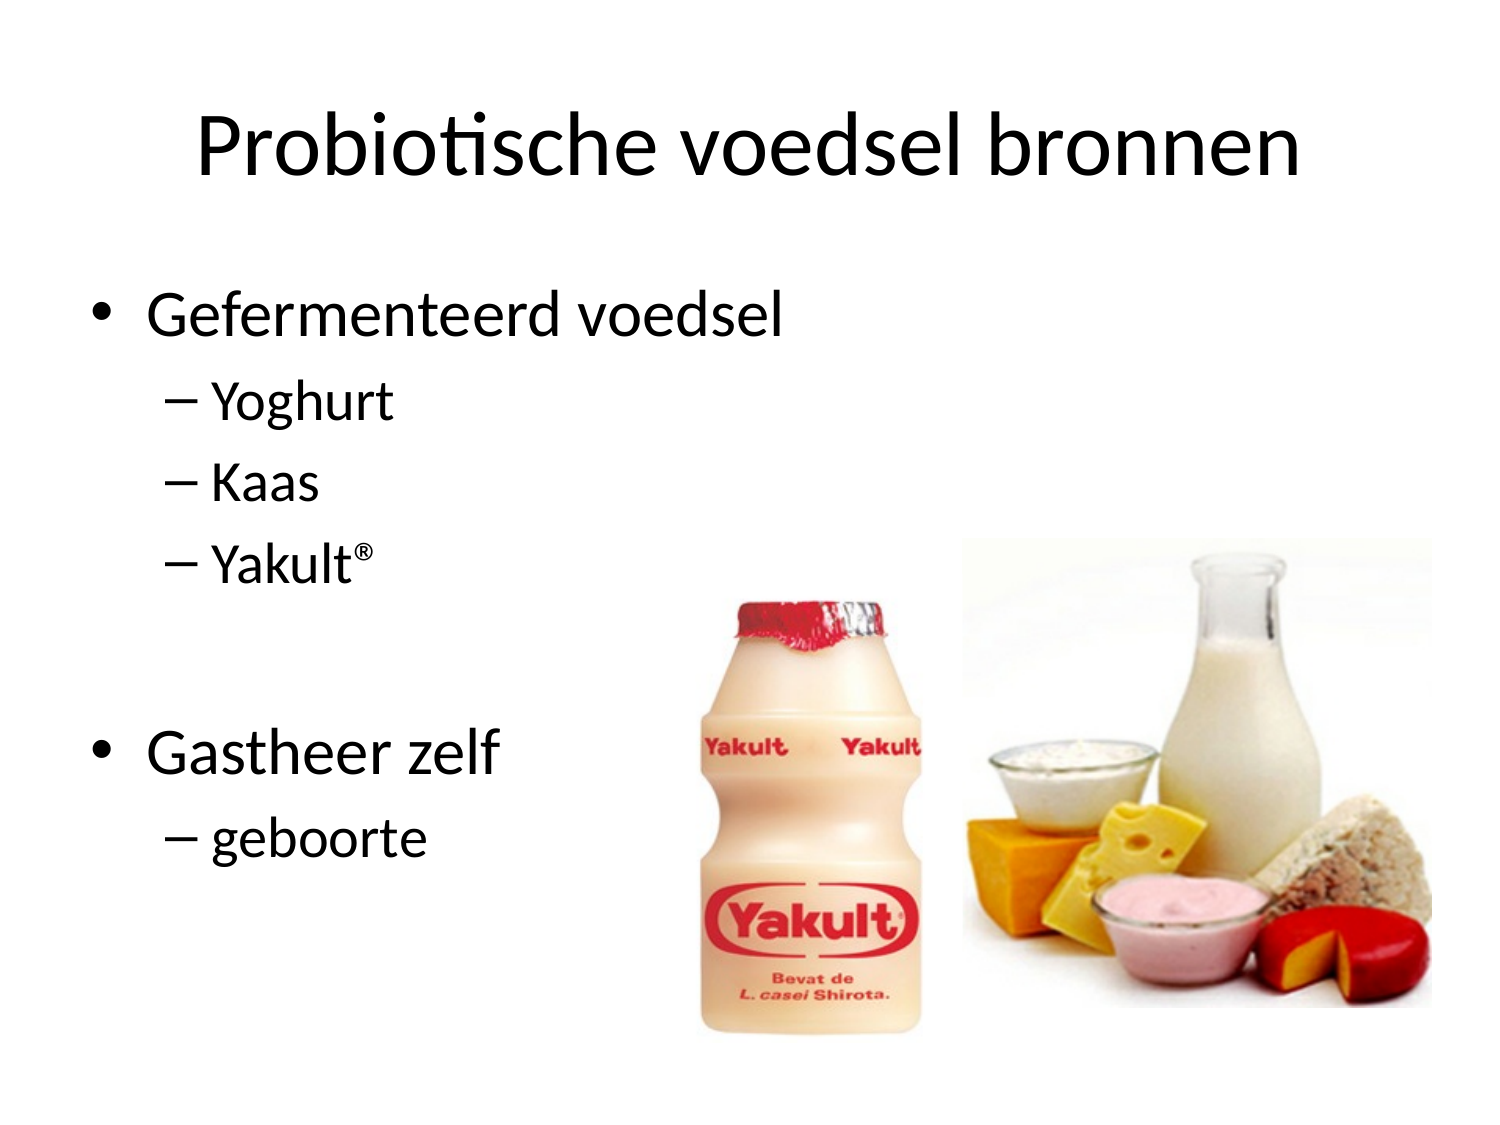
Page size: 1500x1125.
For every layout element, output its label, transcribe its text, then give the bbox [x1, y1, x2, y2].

title Probiotische voedsel bronnen [75, 45, 1425, 233]
picture [655, 538, 1432, 1044]
list Gefermenteerd voedsel Yoghurt Kaas Yakult® Gastheer zelf geboorte [75, 262, 1425, 1005]
